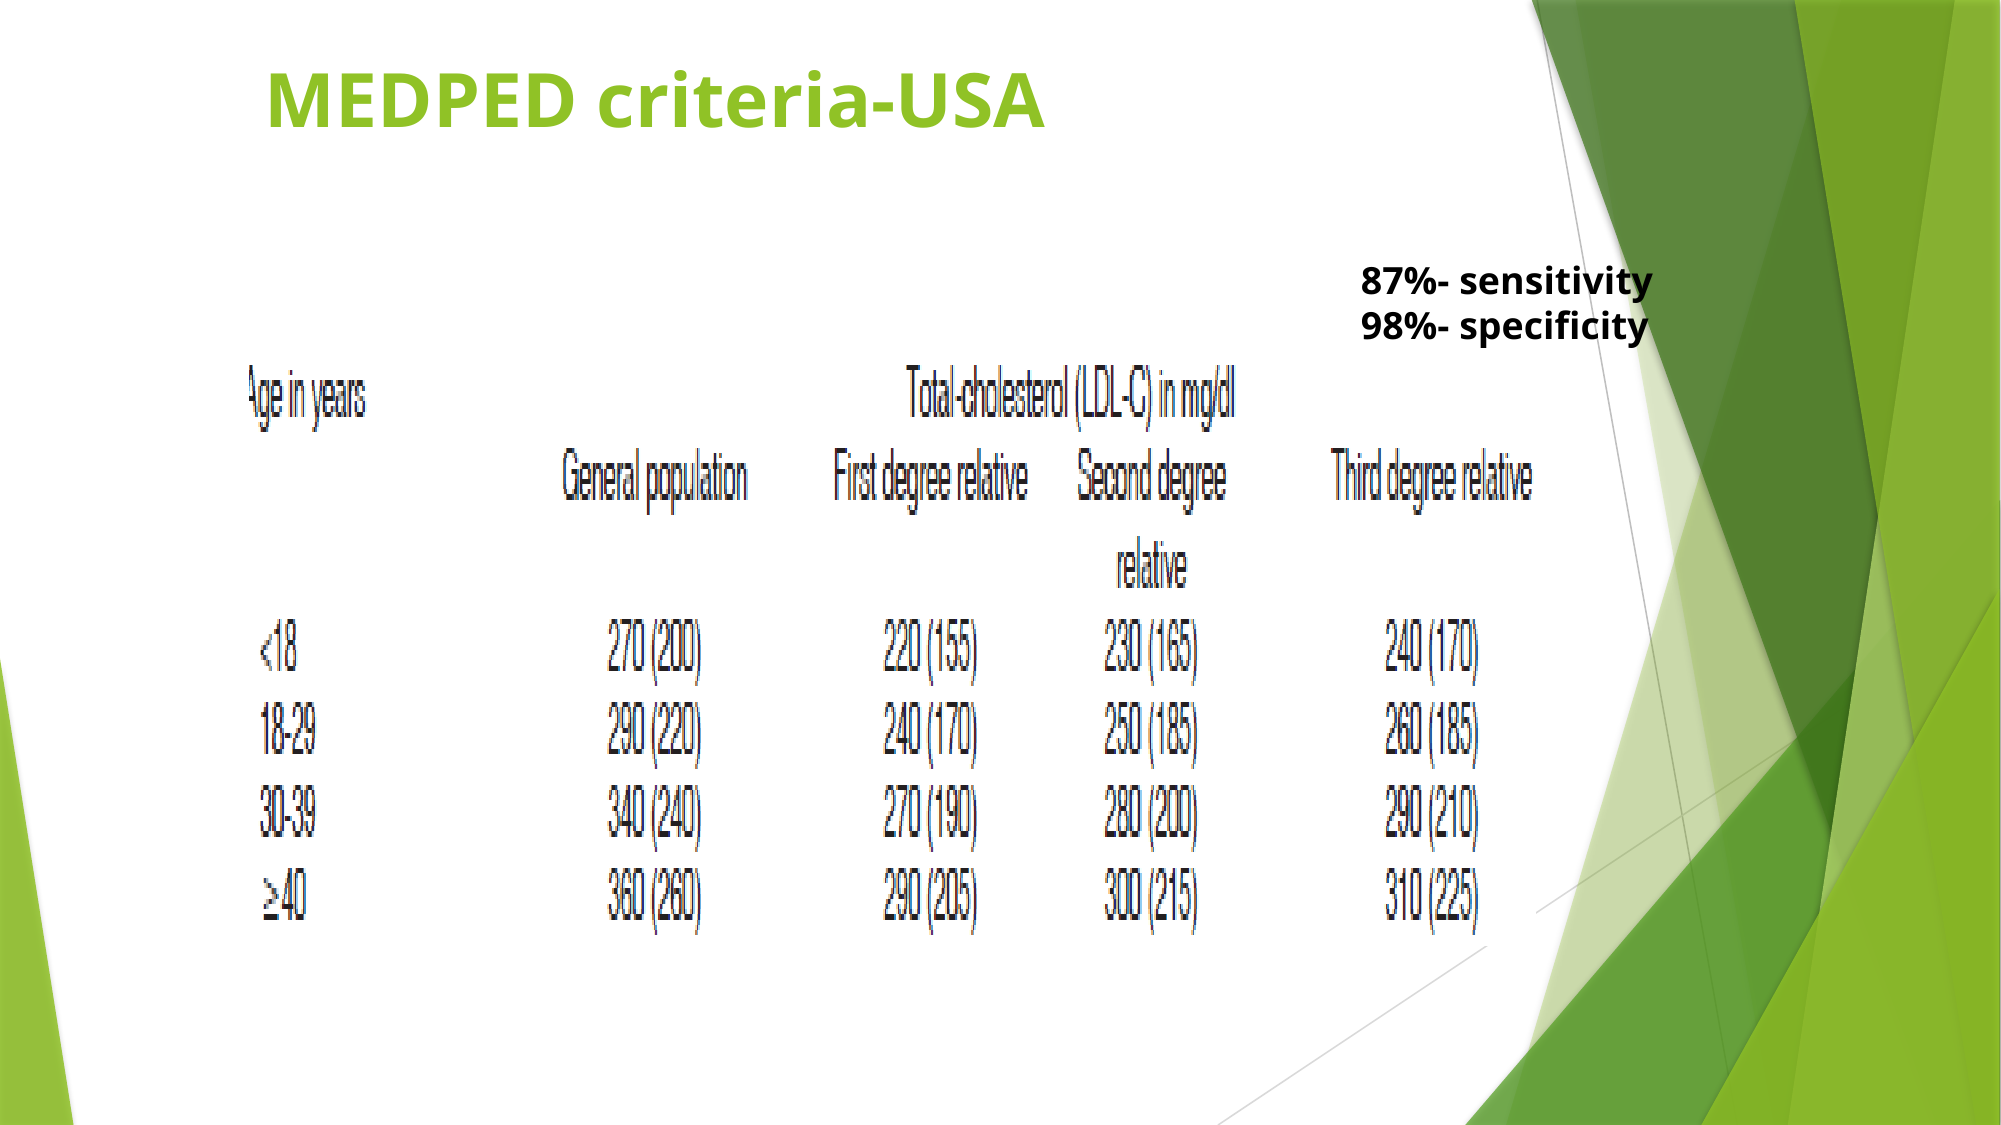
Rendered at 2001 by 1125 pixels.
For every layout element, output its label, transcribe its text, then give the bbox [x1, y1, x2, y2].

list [249, 355, 1537, 947]
text_box 87%- sensitivity 98%- specificity [1346, 249, 1669, 355]
title MEDPED criteria-USA [249, 45, 1713, 233]
